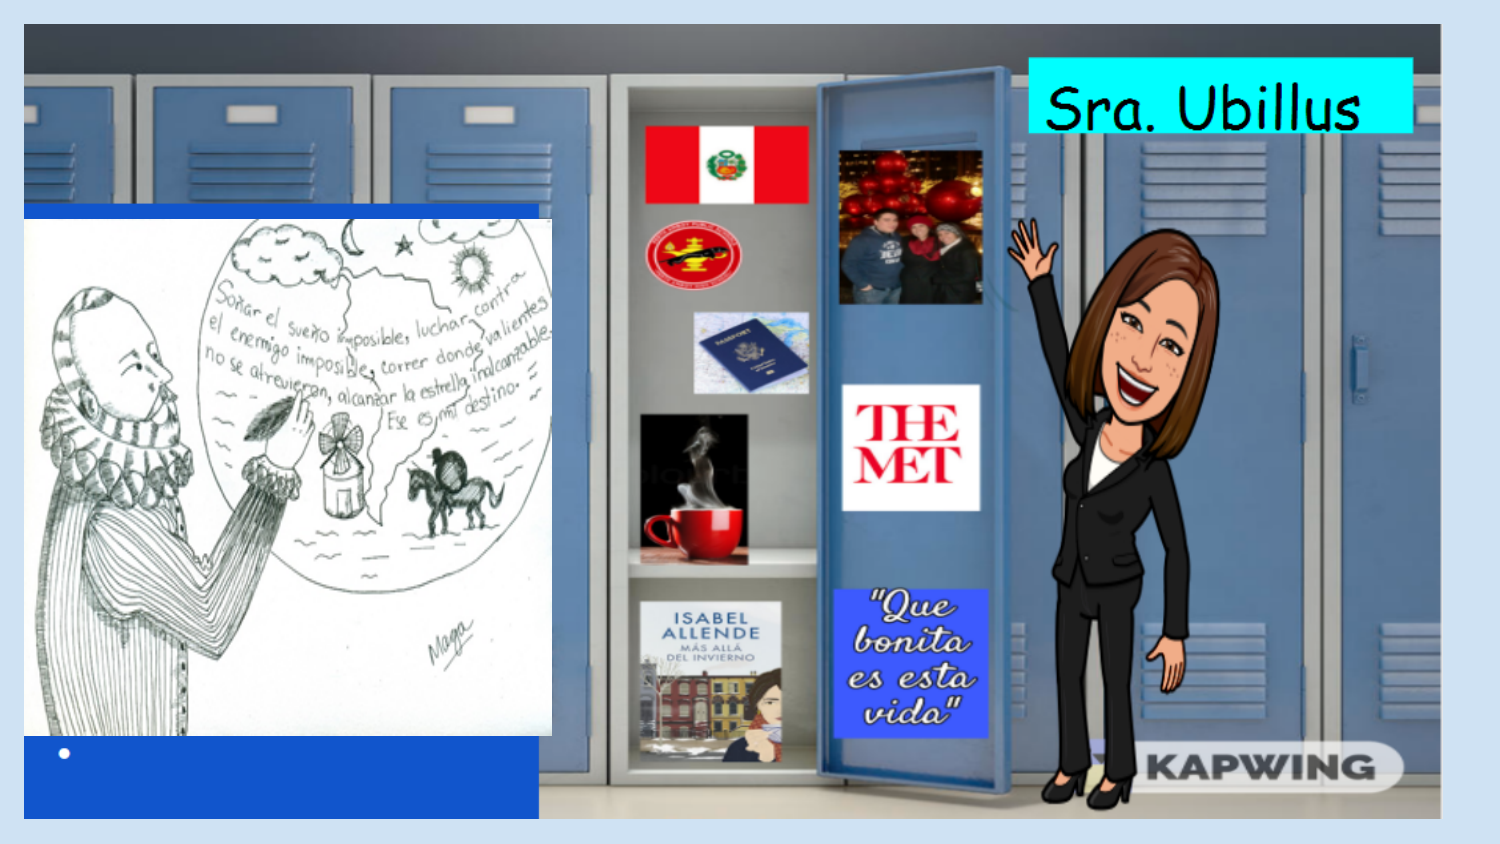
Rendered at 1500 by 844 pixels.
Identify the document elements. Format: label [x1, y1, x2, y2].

picture [24, 24, 1443, 819]
